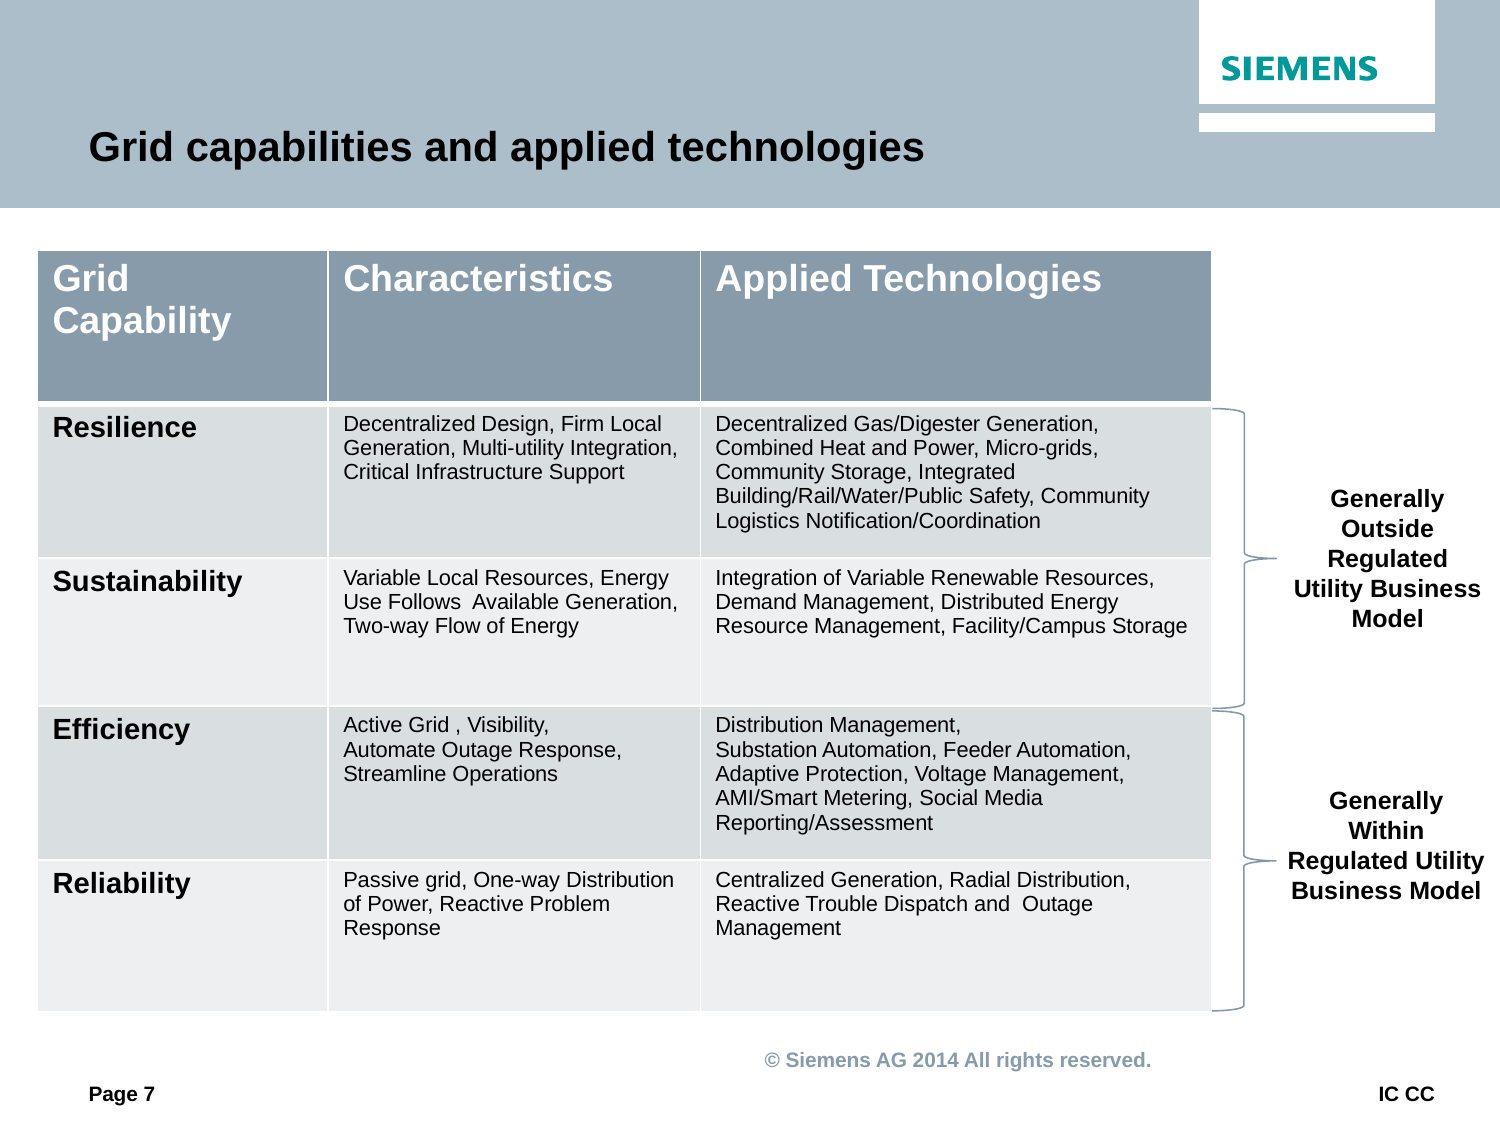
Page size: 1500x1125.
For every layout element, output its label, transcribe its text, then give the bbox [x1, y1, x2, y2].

table_header Applied Technologies [701, 251, 1211, 401]
table_cell Decentralized Design, Firm Local Generation, Multi-utility Integration, Critical Infrastructure Support [329, 407, 700, 557]
table_cell Sustainability [38, 559, 327, 705]
table_cell Variable Local Resources, Energy Use Follows Available Generation, Two-way Flow of Energy [329, 559, 700, 705]
text_box Generally Within Regulated Utility Business Model [1272, 777, 1500, 912]
table_header Grid Capability [38, 251, 327, 401]
table_cell Decentralized Gas/Digester Generation, Combined Heat and Power, Micro-grids, Community Storage, Integrated Building/Rail/Water/Public Safety, Community Logistics Notification/Coordination [701, 407, 1211, 557]
table_cell Centralized Generation, Radial Distribution, Reactive Trouble Dispatch and Outage Management [701, 861, 1211, 1011]
table_cell Passive grid, One-way Distribution of Power, Reactive Problem Response [329, 861, 700, 1011]
table_cell Distribution Management, Substation Automation, Feeder Automation, Adaptive Protection, Voltage Management, AMI/Smart Metering, Social Media Reporting/Assessment [701, 707, 1211, 859]
table_cell Resilience [38, 407, 327, 557]
text_box Generally Outside Regulated Utility Business Model [1276, 475, 1499, 640]
title Grid capabilities and applied technologies [0, 0, 1500, 209]
text_box [1211, 710, 1277, 1012]
table_cell Reliability [38, 861, 327, 1011]
table_cell Efficiency [38, 707, 327, 859]
slide_number Page 7 [88, 1082, 207, 1106]
table_header Characteristics [329, 251, 700, 401]
table_cell Integration of Variable Renewable Resources, Demand Management, Distributed Energy Resource Management, Facility/Campus Storage [701, 559, 1211, 705]
table_cell Active Grid , Visibility, Automate Outage Response, Streamline Operations [329, 707, 700, 859]
text_box [1212, 407, 1278, 710]
footer IC CC [442, 1082, 1436, 1106]
